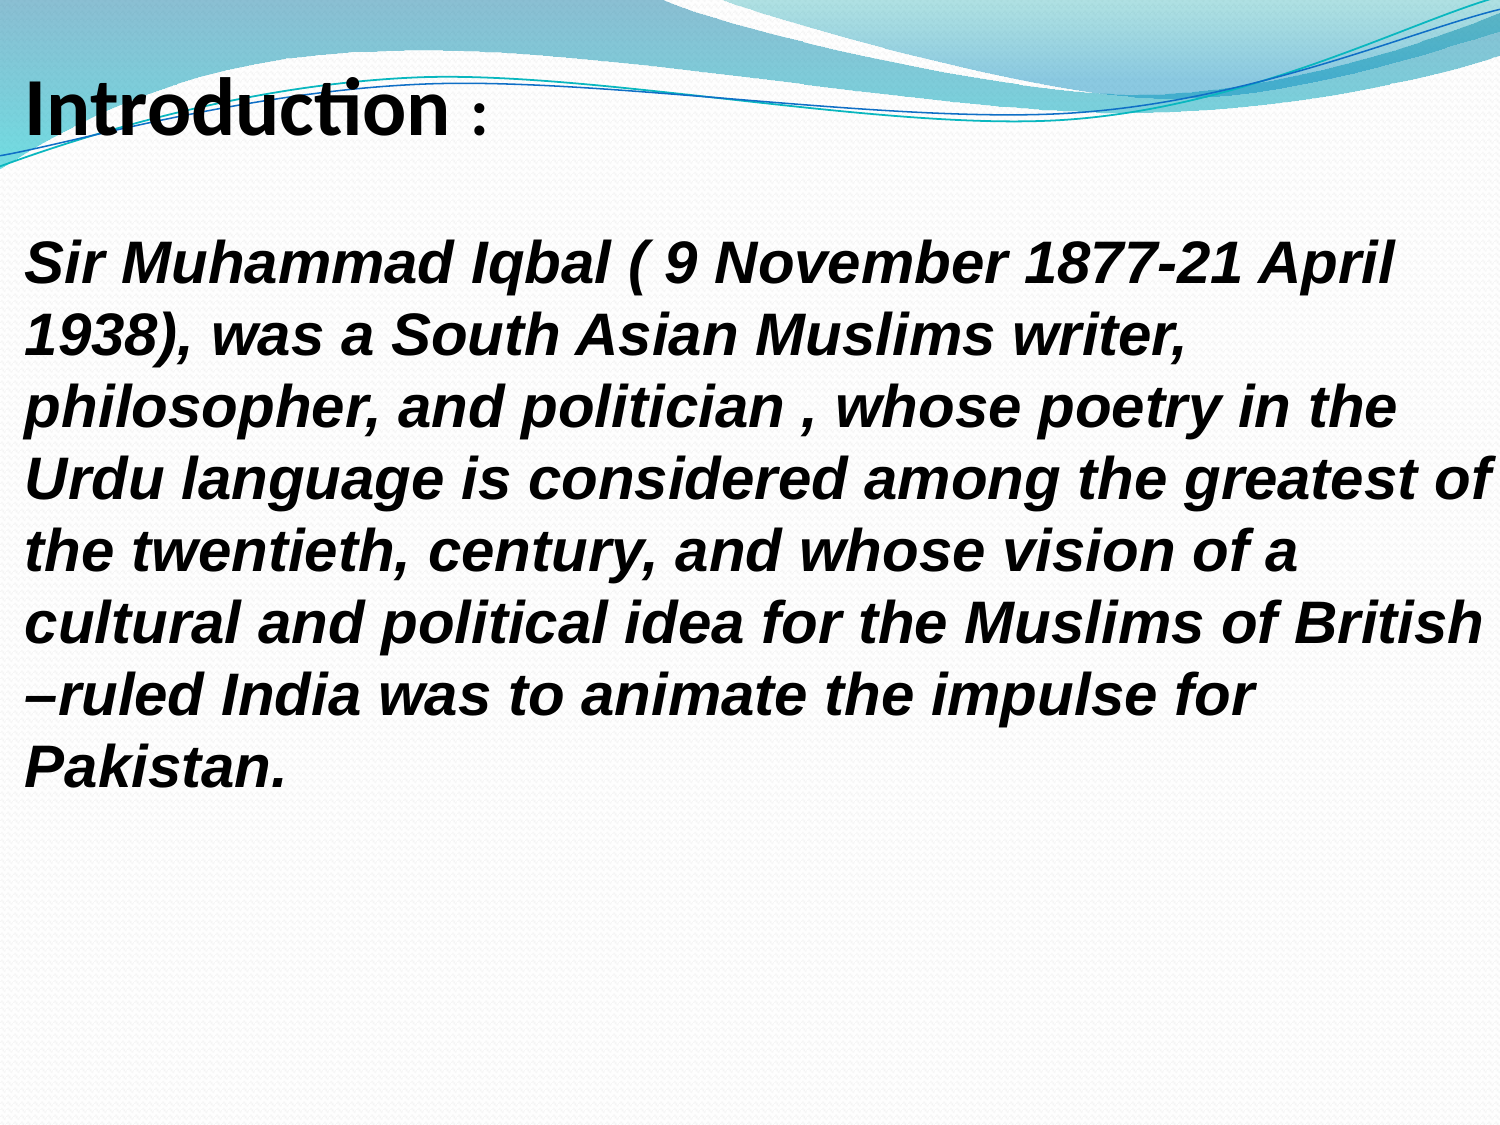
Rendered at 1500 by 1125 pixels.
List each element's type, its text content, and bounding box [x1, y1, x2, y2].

title Introduction : Sir Muhammad Iqbal ( 9 November 1877-21 April 1938), was a South Asian Muslims writer, philosopher, and politician , whose poetry in the Urdu language is considered among the greatest of the twentieth, century, and whose vision of a cultural and political idea for the Muslims of British –ruled India was to animate the impulse for Pakistan. [24, 37, 1500, 800]
